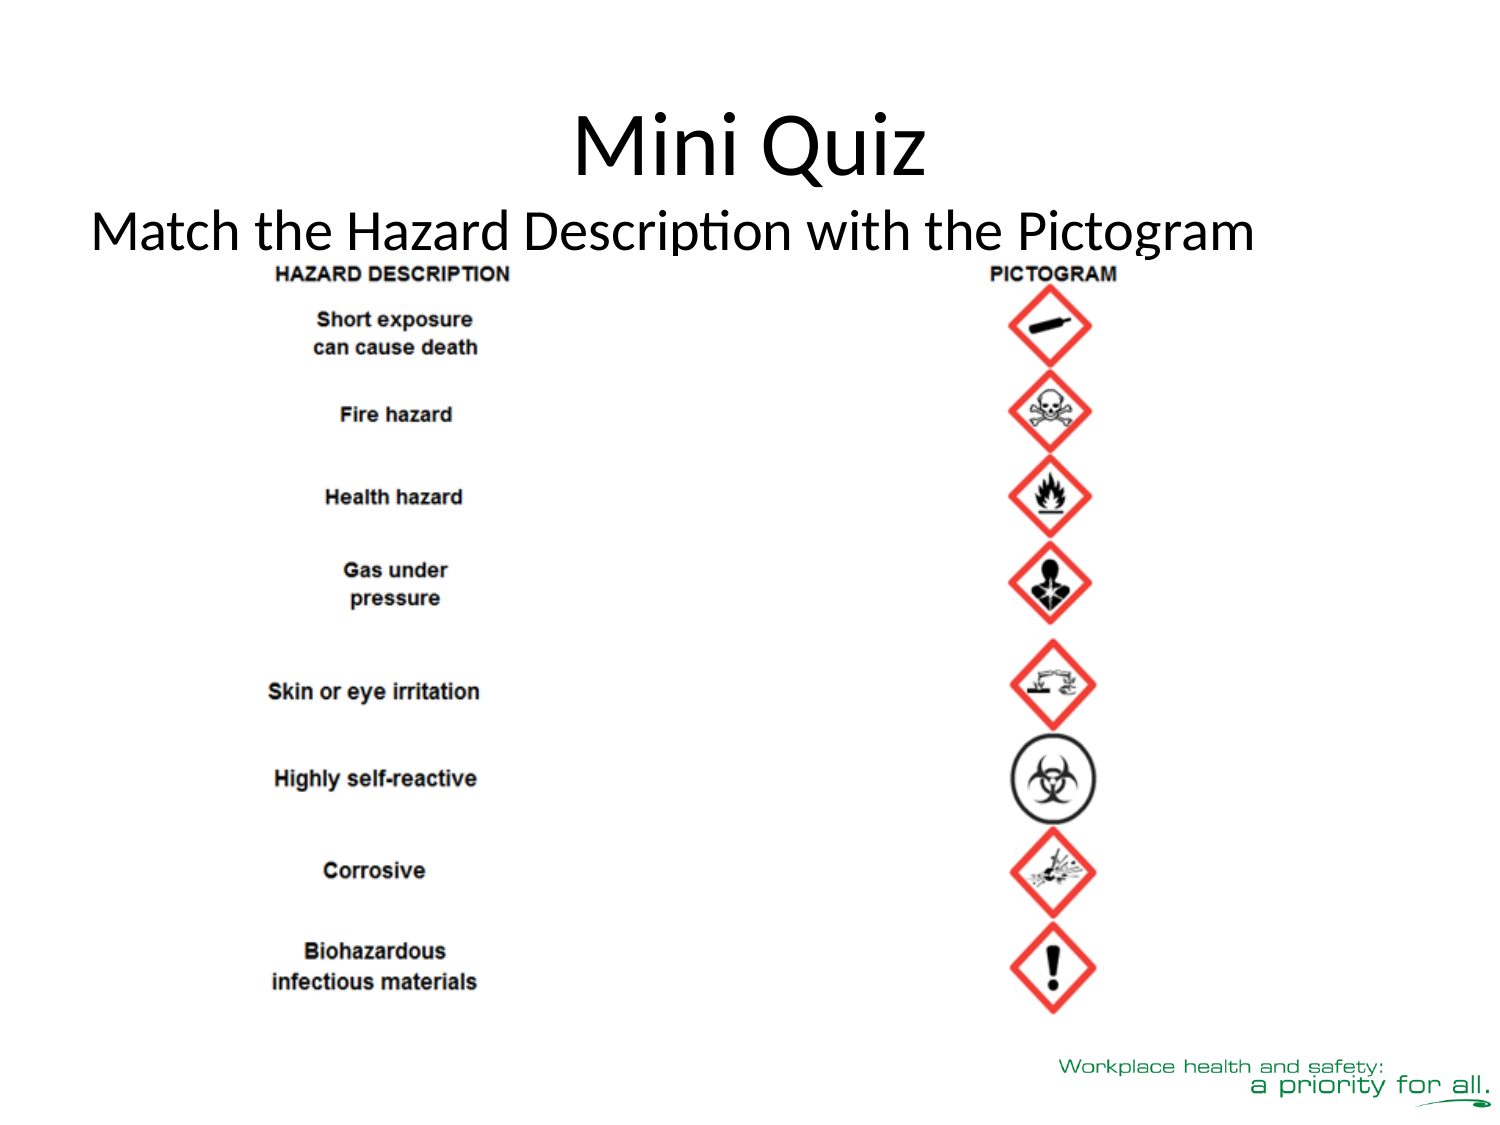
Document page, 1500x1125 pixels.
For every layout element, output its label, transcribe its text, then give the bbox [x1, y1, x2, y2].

list Match the Hazard Description with the Pictogram [75, 184, 1447, 988]
picture [258, 255, 1145, 1024]
title Mini Quiz [75, 45, 1425, 184]
picture [1049, 1046, 1500, 1118]
